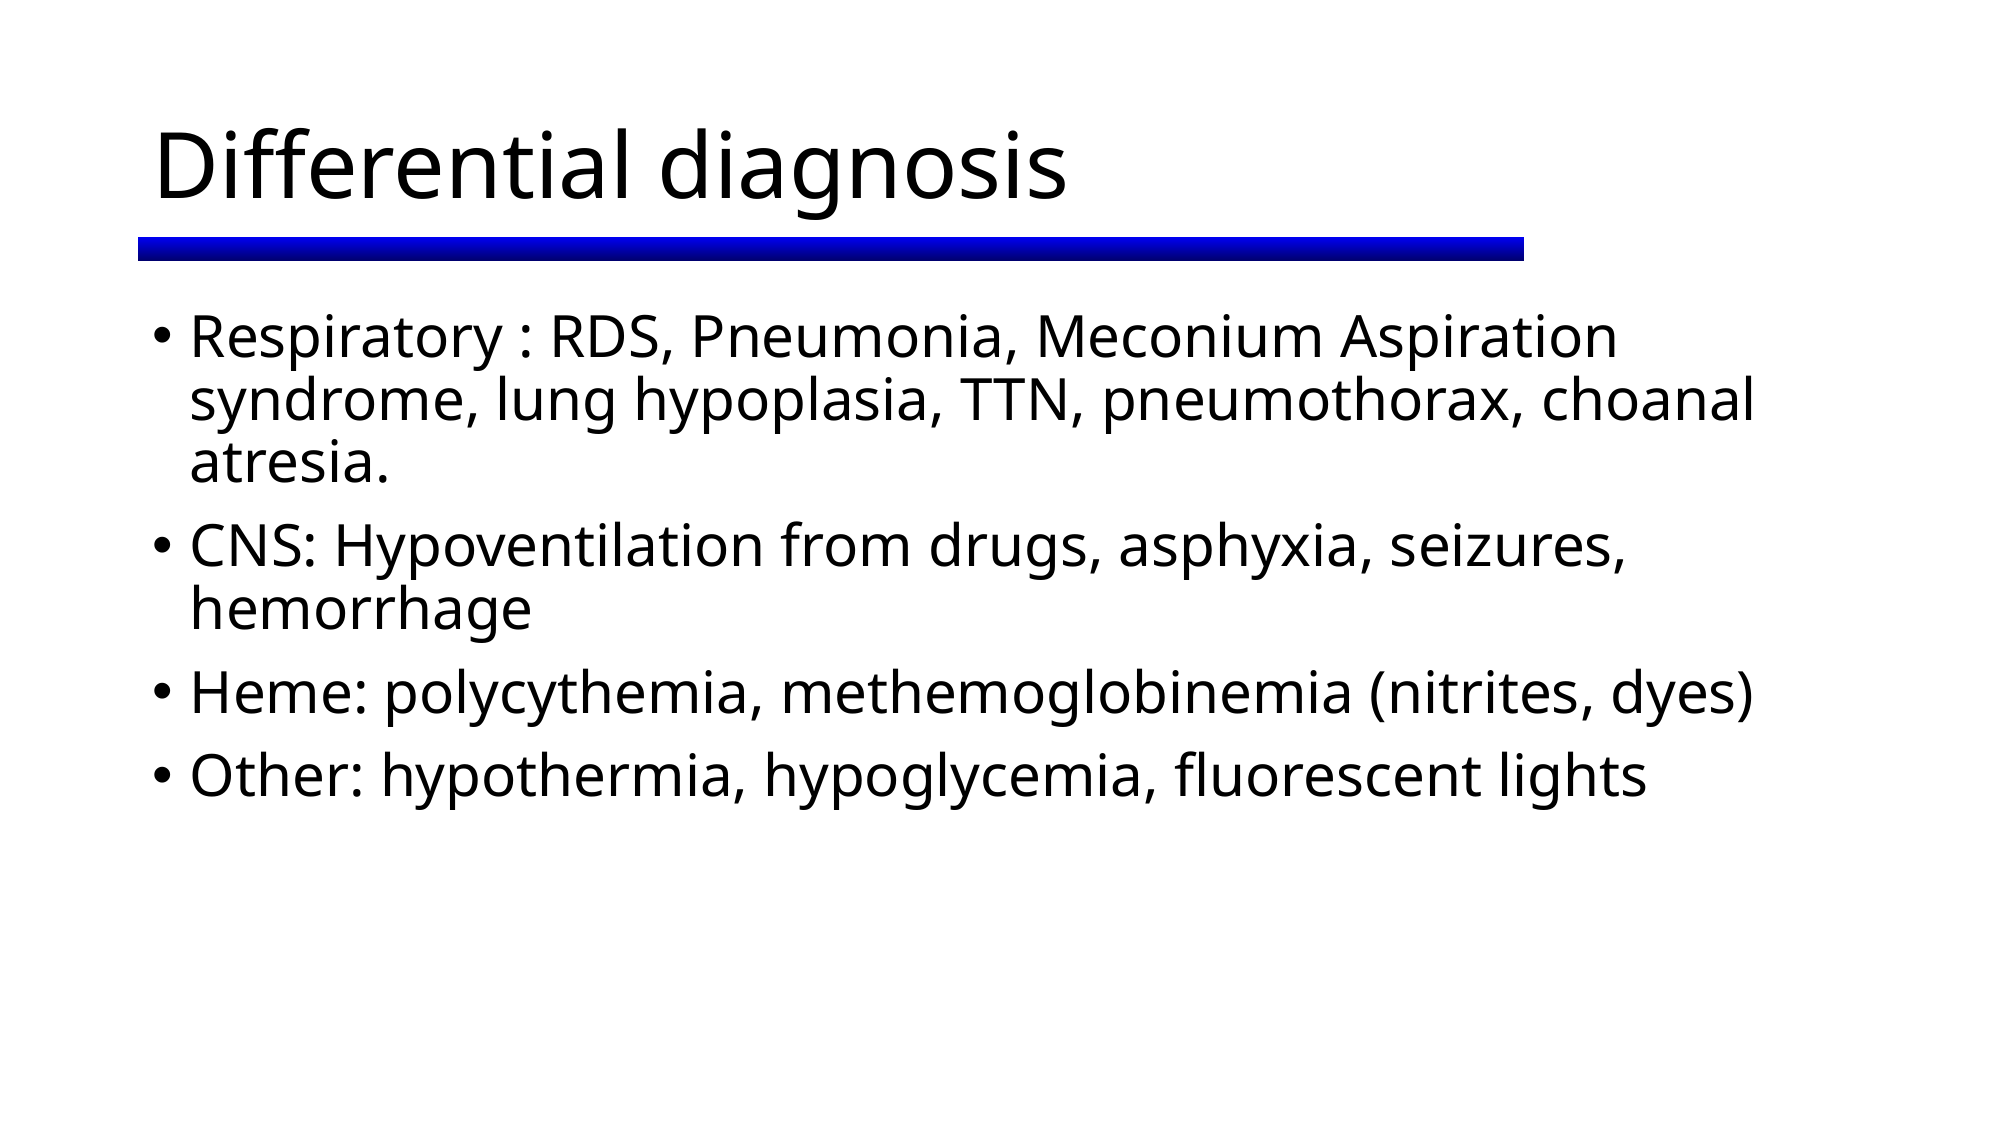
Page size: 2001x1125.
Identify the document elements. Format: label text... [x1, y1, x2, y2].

text_box [137, 236, 1525, 262]
list Respiratory : RDS, Pneumonia, Meconium Aspiration syndrome, lung hypoplasia, TTN, pneumothorax, choanal atresia. CNS: Hypoventilation from drugs, asphyxia, seizures, hemorrhage Heme: polycythemia, methemoglobinemia (nitrites, dyes) Other: hypothermia, hypoglycemia, fluorescent lights [137, 299, 1863, 1014]
title Differential diagnosis [137, 59, 1863, 278]
